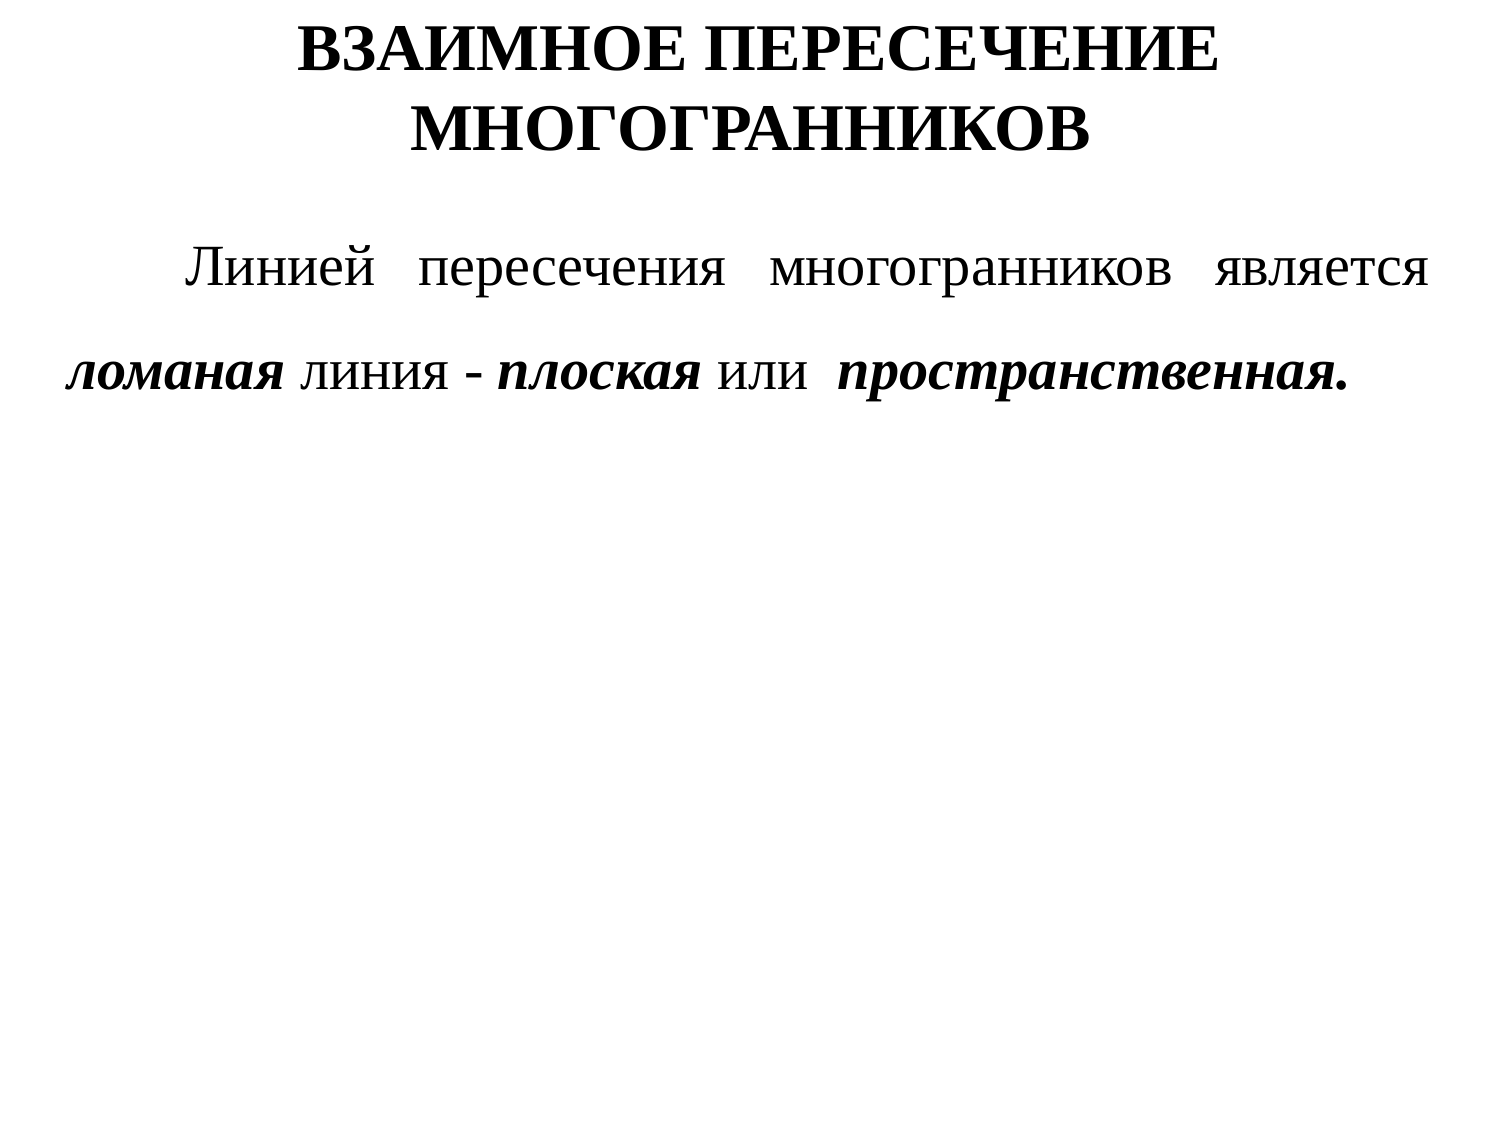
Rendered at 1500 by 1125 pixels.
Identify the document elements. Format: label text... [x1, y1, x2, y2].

title ВЗАИМНОЕ ПЕРЕСЕЧЕНИЕ МНОГОГРАННИКОВ [76, 30, 1426, 184]
text_box Линией пересечения многогранников является ломаная линия - плоская или пространственная. [53, 184, 1445, 410]
